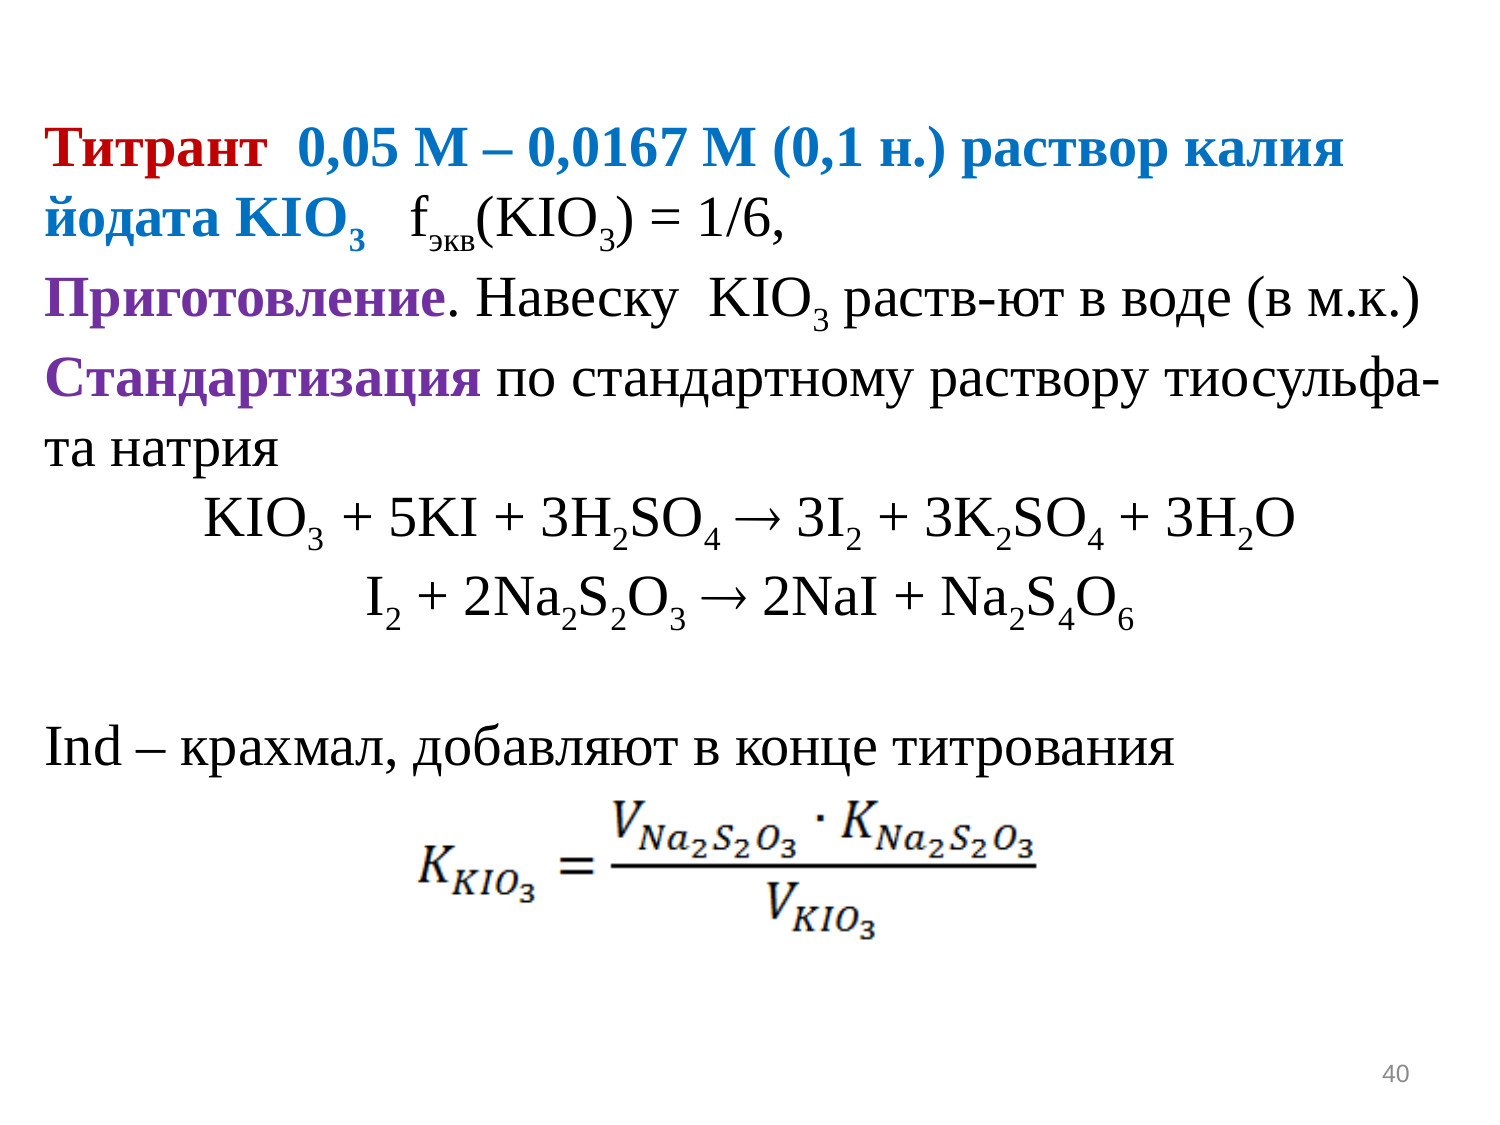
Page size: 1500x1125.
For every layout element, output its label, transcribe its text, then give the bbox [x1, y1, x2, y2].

list Титрант 0,05 М – 0,0167 М (0,1 н.) раствор калия йодата KIO3 fэкв(KIO3) = 1/6, Приготовление. Навеску KIO3 раств-ют в воде (в м.к.) Cтандартизация по стандартному раствору тиосульфа-та натрия KIO3 + 5KI + 3H2SO4  3I2 + 3K2SO4 + 3H2O I2 + 2Na2S2O3  2NaI + Na2S4O6 Ind – крахмал, добавляют в конце титрования [29, 31, 1471, 1071]
picture [412, 787, 1052, 954]
slide_number 40 [1074, 1042, 1425, 1103]
